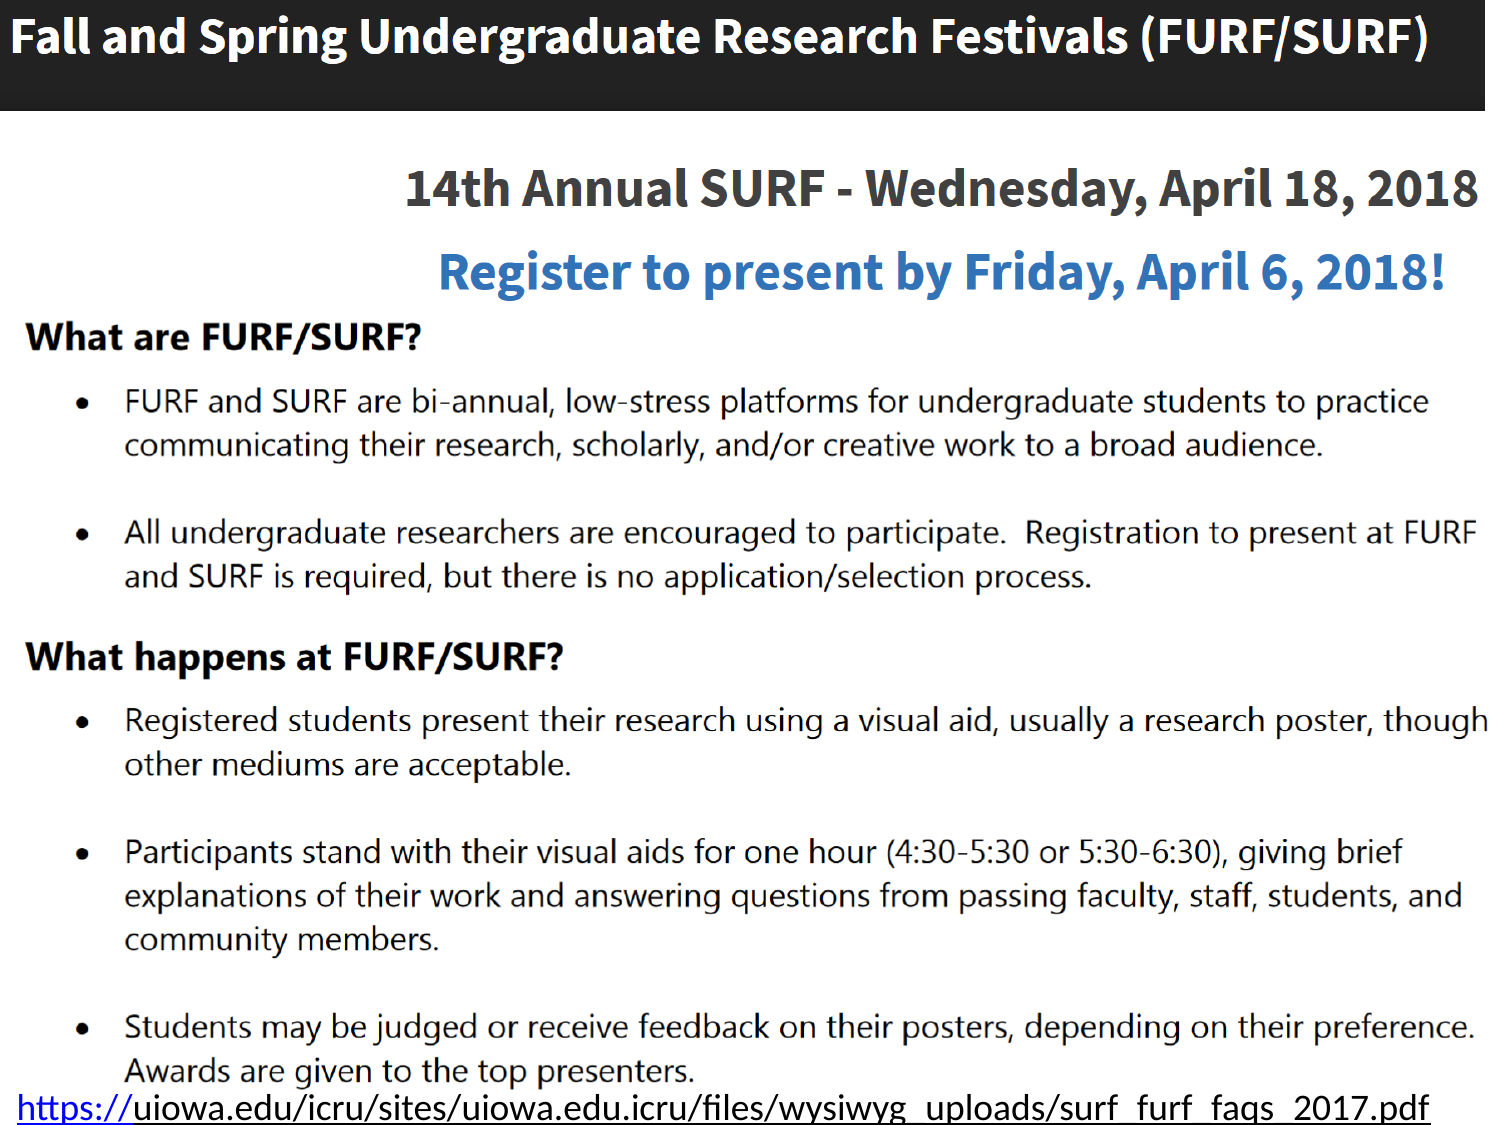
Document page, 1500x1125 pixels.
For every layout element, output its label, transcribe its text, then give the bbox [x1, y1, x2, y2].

picture [0, 0, 1500, 1108]
text_box https://uiowa.edu/icru/sites/uiowa.edu.icru/files/wysiwyg_uploads/surf_furf_faqs_2017.pdf [1, 1114, 1487, 1125]
